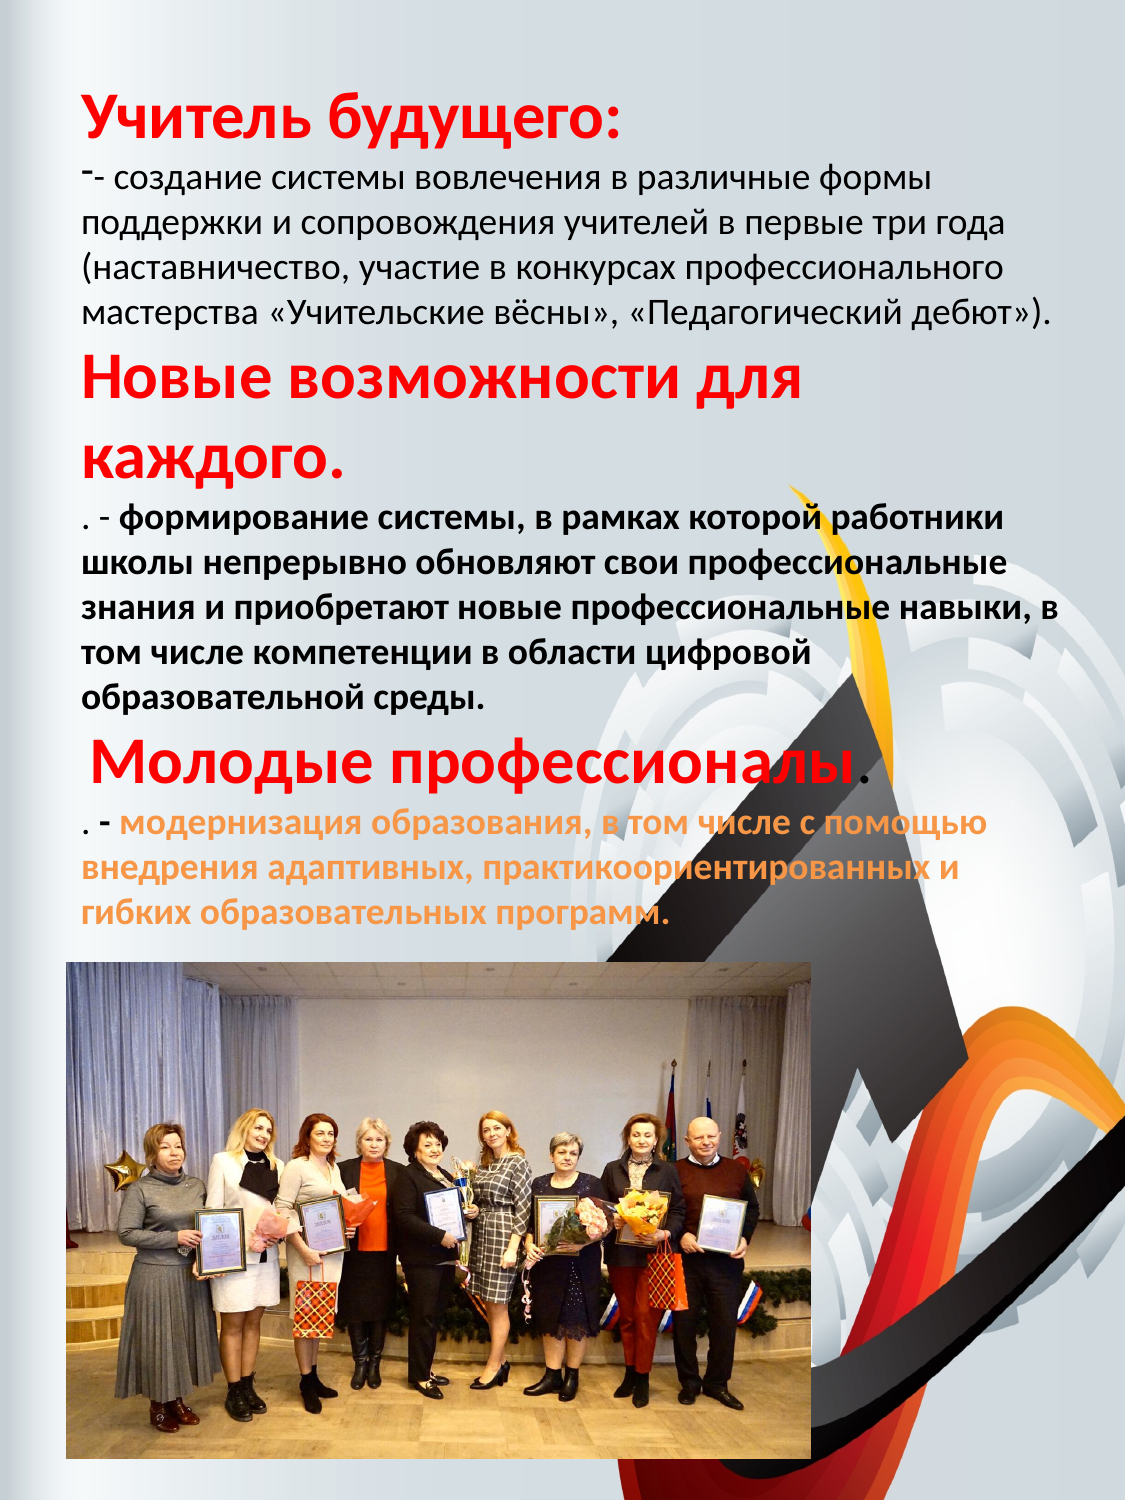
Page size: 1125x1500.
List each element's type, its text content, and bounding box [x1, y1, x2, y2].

picture [0, 0, 1125, 1500]
text_box Учитель будущего: - создание системы вовлечения в различные формы поддержки и сопровождения учителей в первые три года (наставничество, участие в конкурсах профессионального мастерства «Учительские вёсны», «Педагогический дебют»). Новые возможности для каждого. . - формирование системы, в рамках которой работники школы непрерывно обновляют свои профессиональные знания и приобретают новые профессиональные навыки, в том числе компетенции в области цифровой образовательной среды. Молодые профессионалы. . - модернизация образования, в том числе с помощью внедрения адаптивных, практикоориентированных и гибких образовательных программ. [66, 64, 1094, 940]
